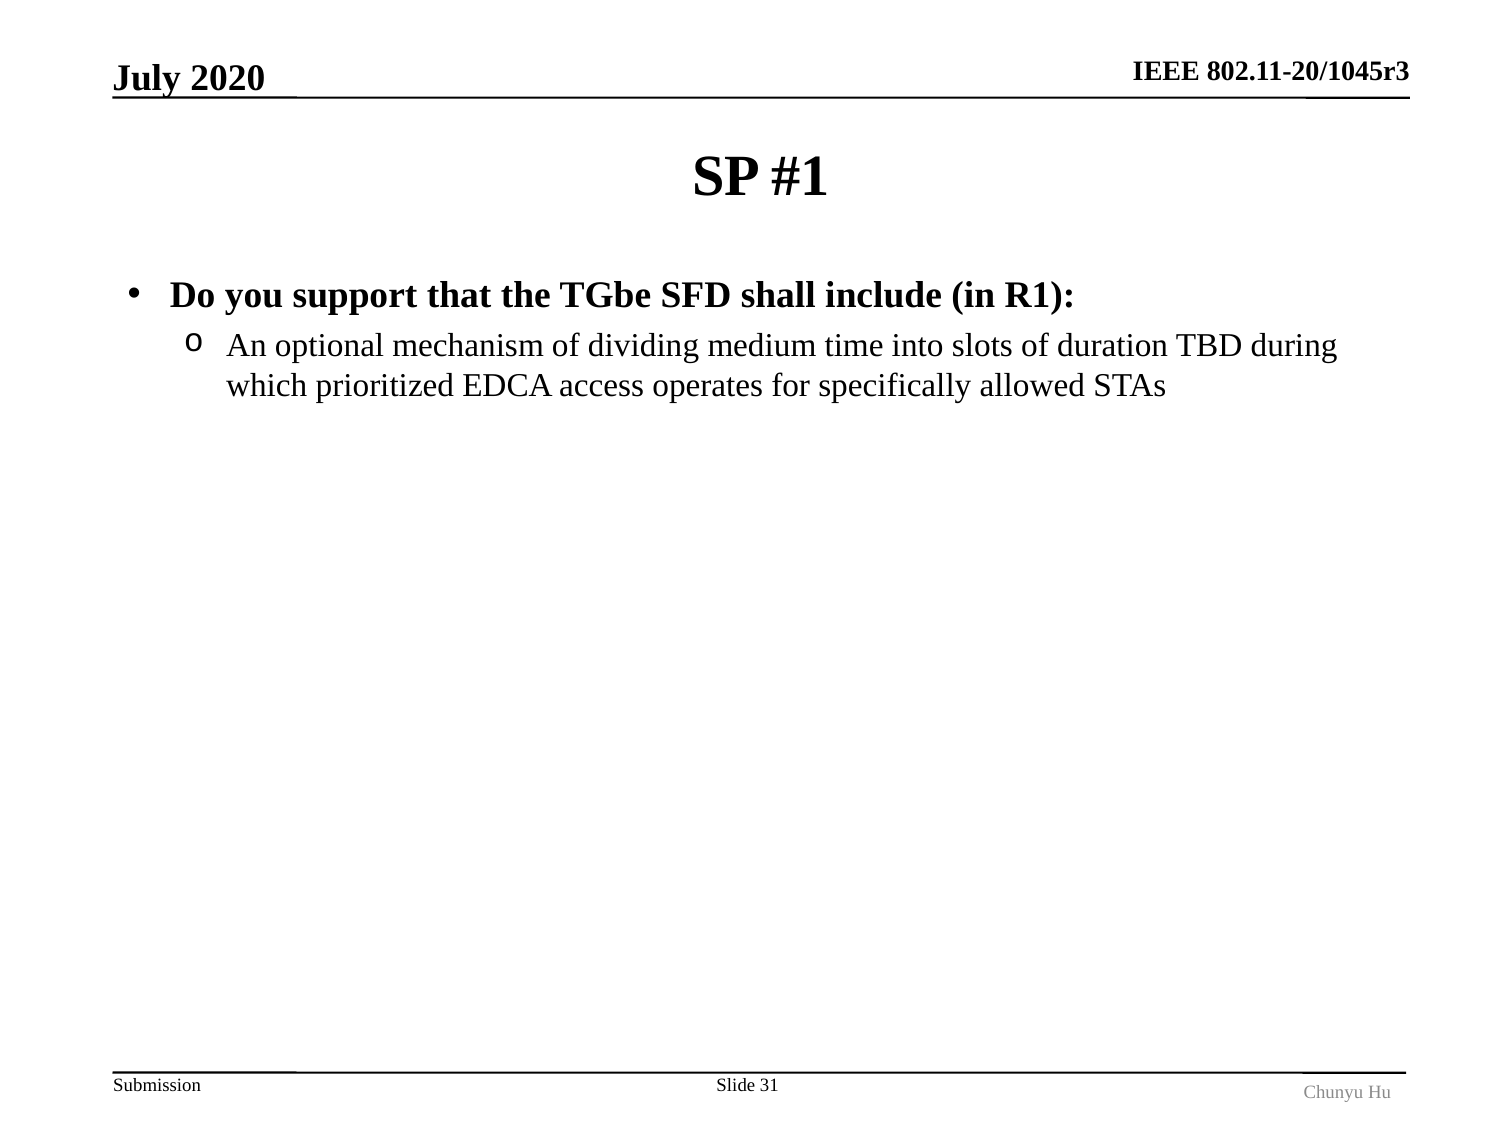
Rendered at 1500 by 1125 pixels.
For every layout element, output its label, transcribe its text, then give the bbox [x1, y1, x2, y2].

title SP #1 [112, 97, 1411, 248]
slide_number Slide 31 [702, 1072, 793, 1111]
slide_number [112, 52, 563, 90]
list Do you support that the TGbe SFD shall include (in R1): An optional mechanism of dividing medium time into slots of duration TBD during which prioritized EDCA access operates for specifically allowed STAs [112, 262, 1411, 1073]
footer Chunyu Hu [877, 1072, 1407, 1110]
